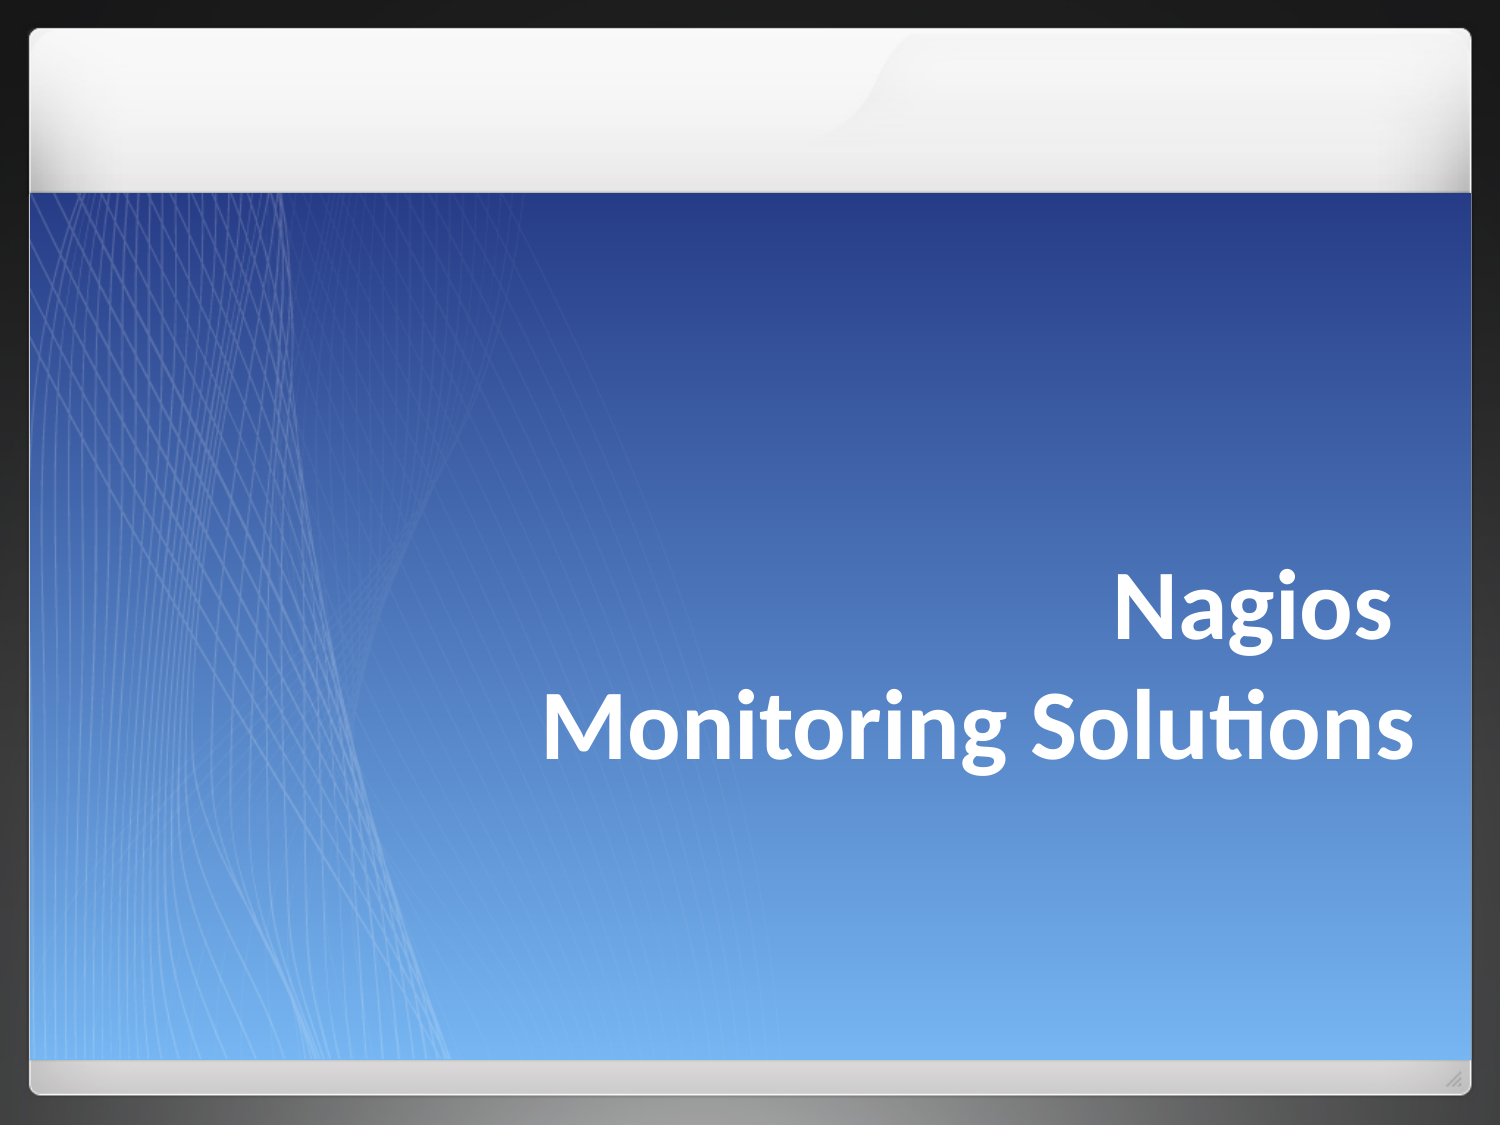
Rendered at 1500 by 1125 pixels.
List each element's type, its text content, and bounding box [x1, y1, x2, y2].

picture [0, 0, 1500, 1125]
title Nagios Monitoring Solutions [350, 562, 1432, 788]
